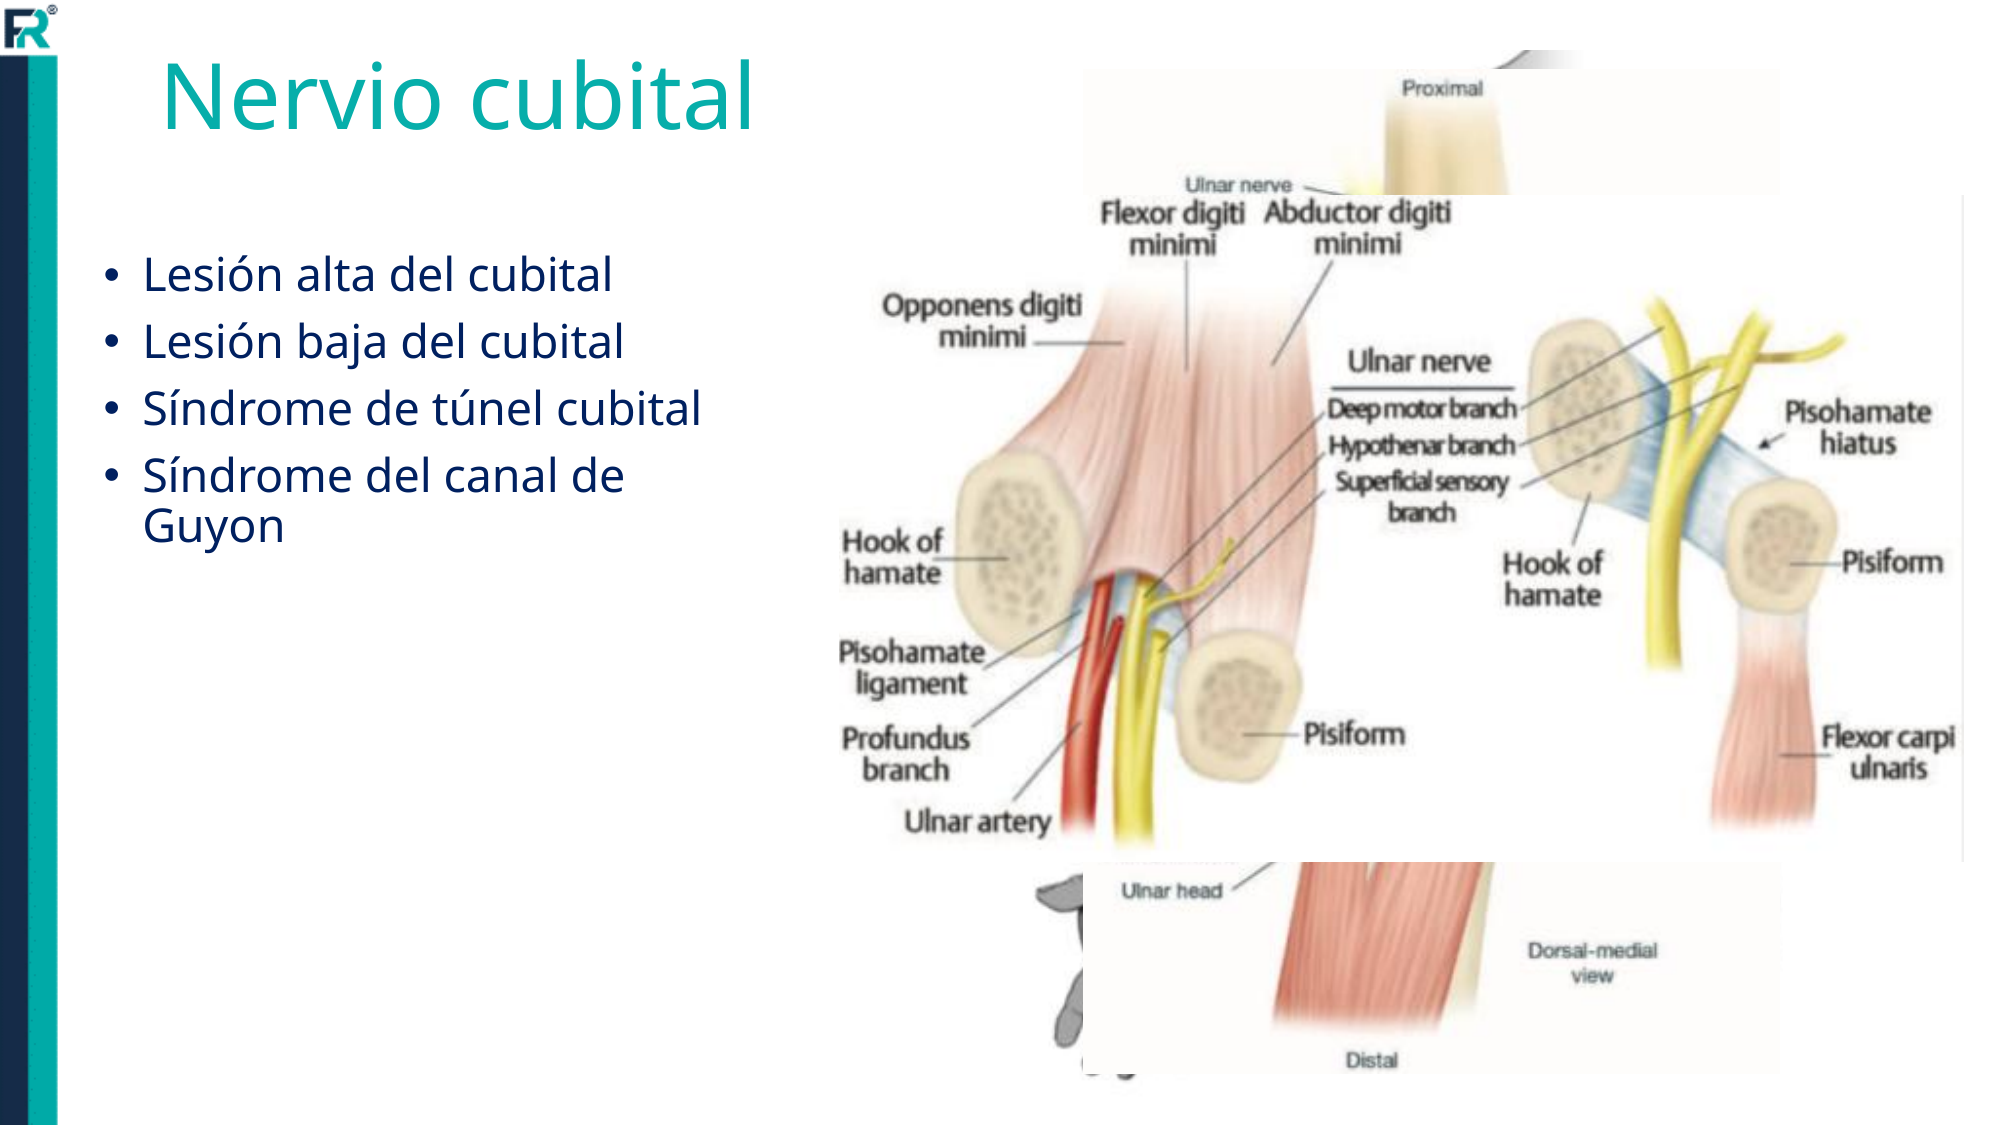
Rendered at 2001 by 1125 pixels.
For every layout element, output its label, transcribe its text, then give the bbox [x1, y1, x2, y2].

title Nervio cubital [72, 28, 846, 171]
text_box Lesión alta del cubital Lesión baja del cubital Síndrome de túnel cubital Síndrome del canal de Guyon [88, 244, 792, 563]
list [1083, 69, 1781, 195]
picture [0, 0, 2001, 1125]
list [1083, 862, 1781, 1075]
